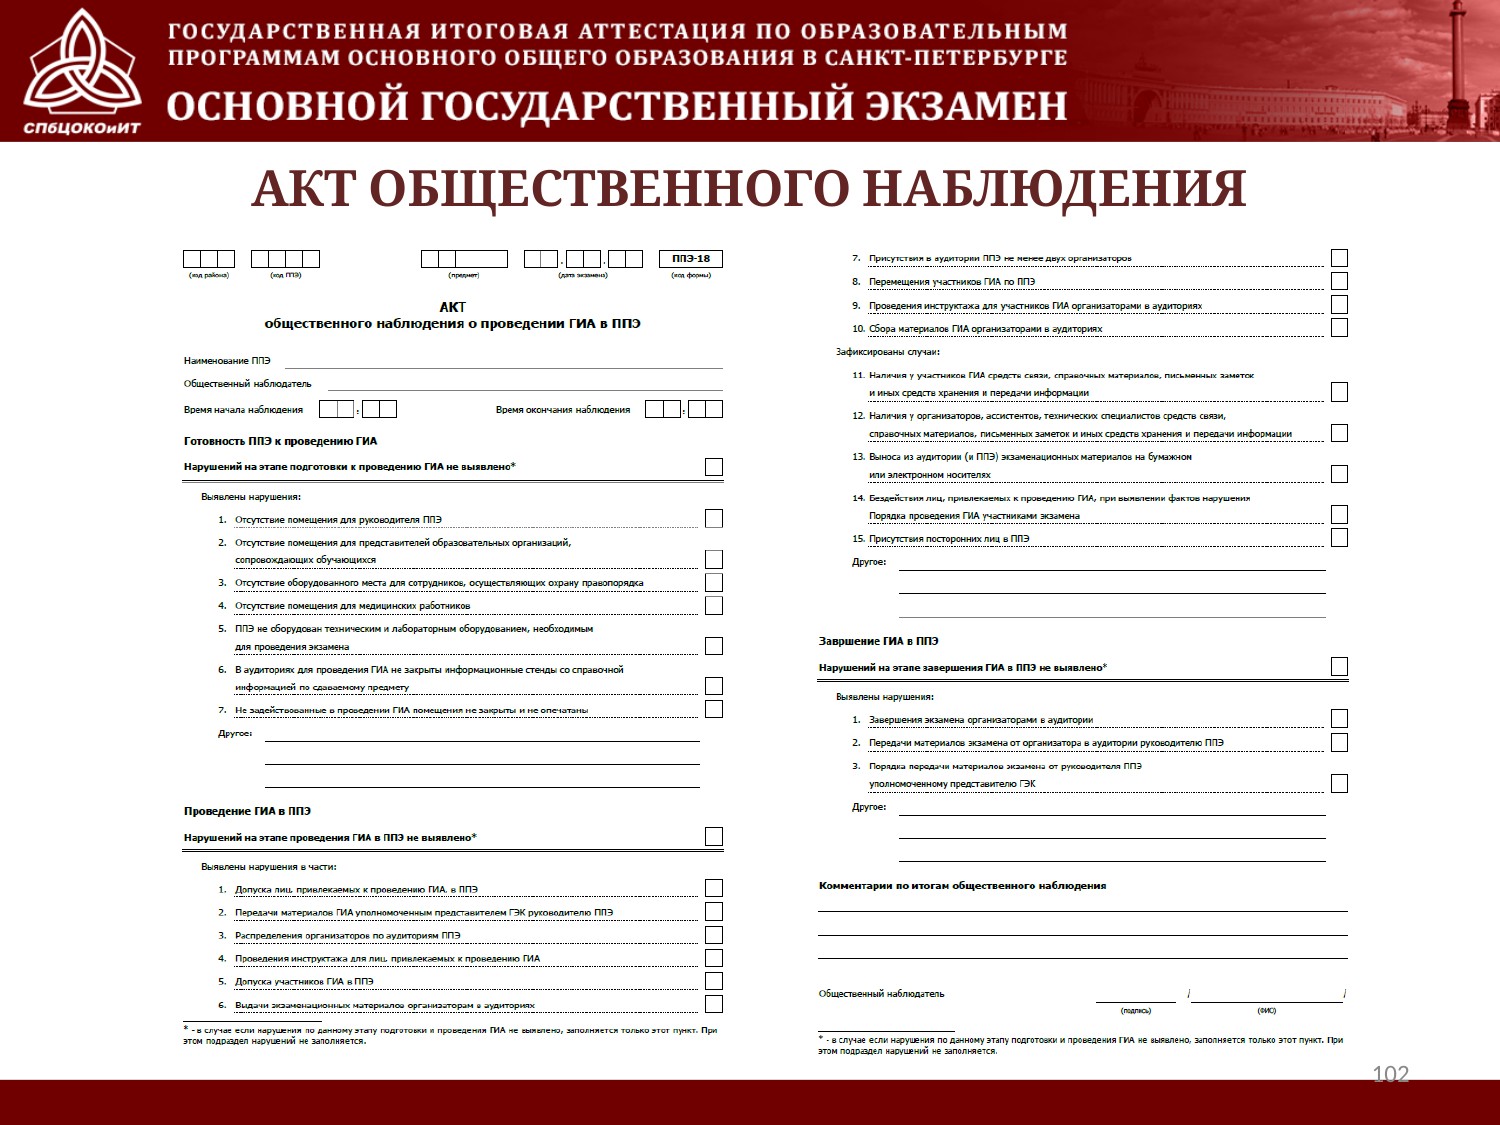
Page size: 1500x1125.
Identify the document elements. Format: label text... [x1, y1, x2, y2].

title АКТ ОБЩЕСТВЕННОГО НАБЛЮДЕНИЯ [74, 140, 1426, 233]
slide_number 102 [1074, 1042, 1425, 1103]
picture [0, 0, 1500, 1125]
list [159, 227, 747, 1072]
